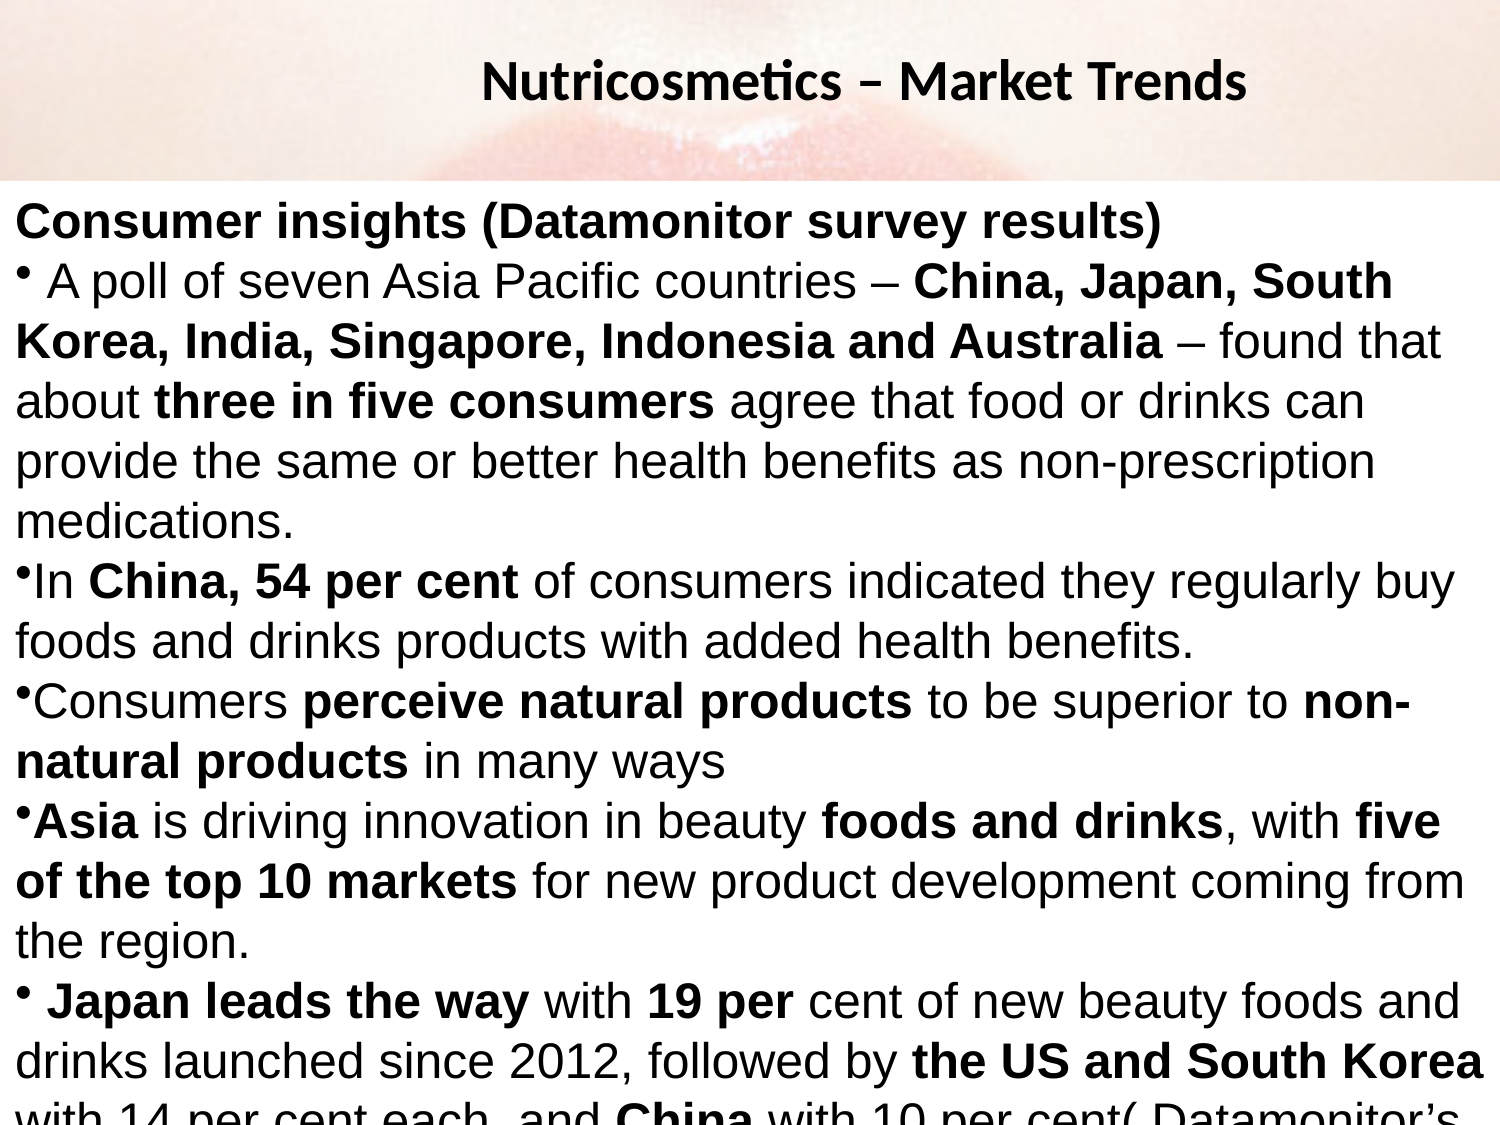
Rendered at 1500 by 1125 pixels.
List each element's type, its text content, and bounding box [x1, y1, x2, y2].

text_box Nutricosmetics – Market Trends [466, 35, 1264, 120]
text_box Consumer insights (Datamonitor survey results) A poll of seven Asia Pacific countries – China, Japan, South Korea, India, Singapore, Indonesia and Australia – found that about three in five consumers agree that food or drinks can provide the same or better health benefits as non-prescription medications. In China, 54 per cent of consumers indicated they regularly buy foods and drinks products with added health benefits. Consumers perceive natural products to be superior to non-natural products in many ways Asia is driving innovation in beauty foods and drinks, with five of the top 10 markets for new product development coming from the region. Japan leads the way with 19 per cent of new beauty foods and drinks launched since 2012, followed by the US and South Korea with 14 per cent each, and China with 10 per cent( Datamonitor’s product launch analysis) [0, 180, 1500, 1125]
